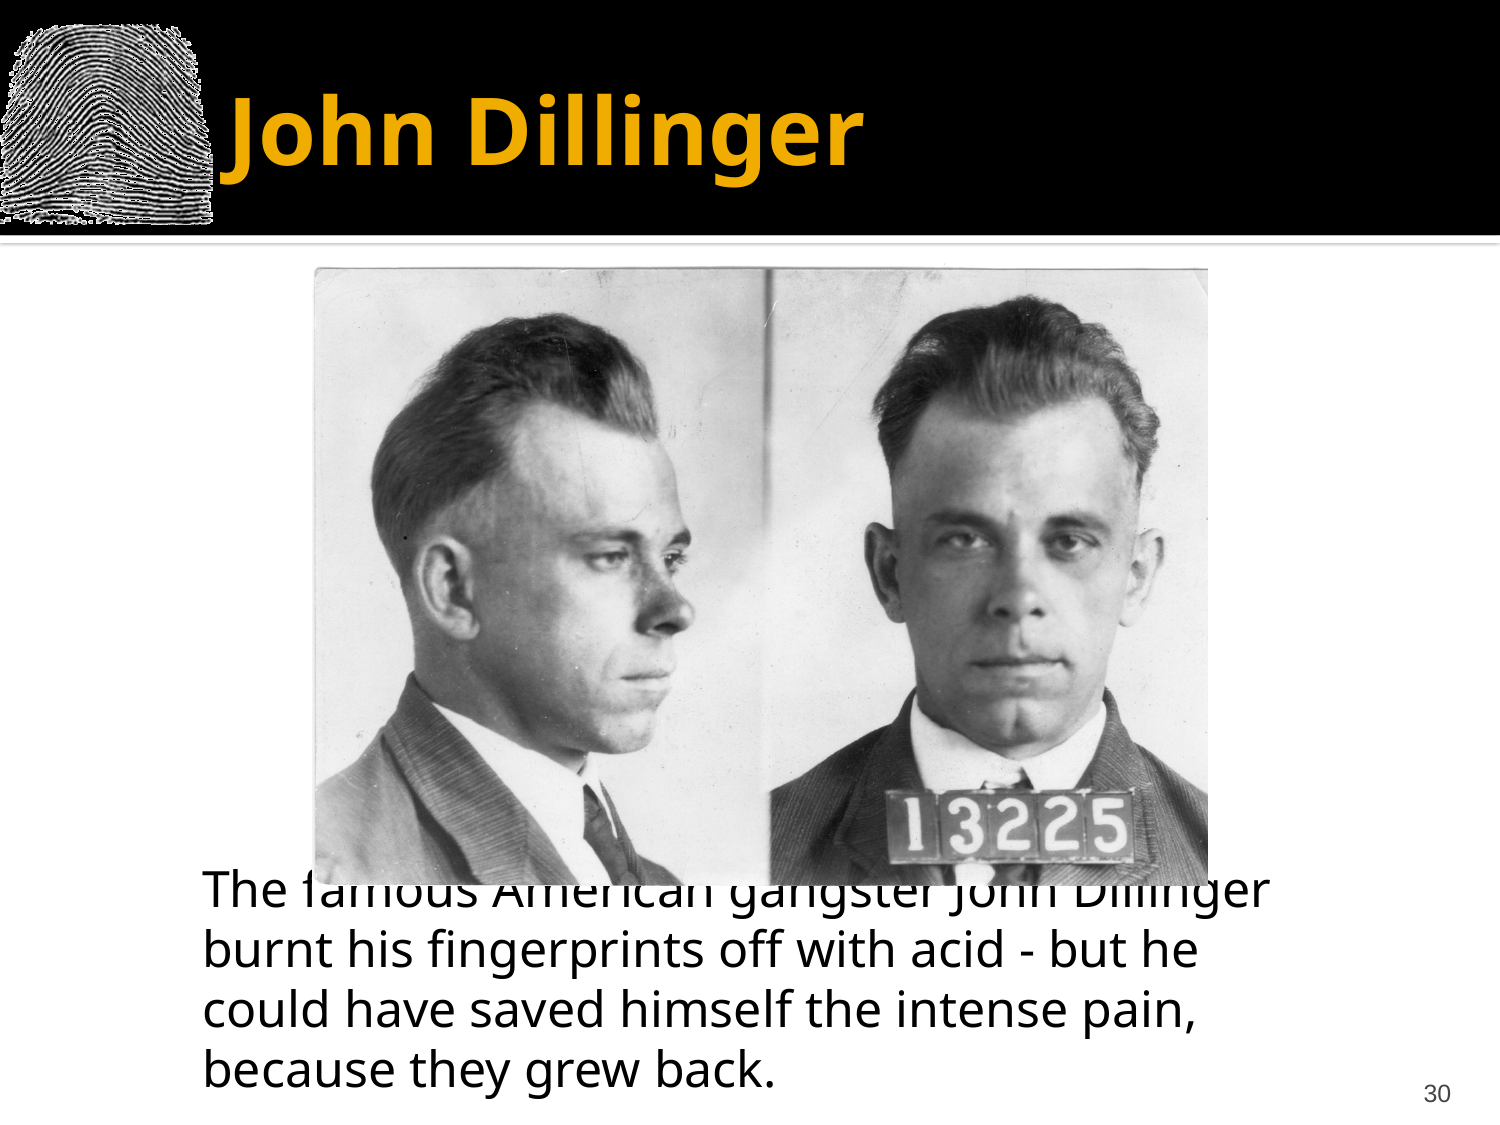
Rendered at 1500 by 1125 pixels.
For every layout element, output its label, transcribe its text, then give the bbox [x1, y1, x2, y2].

text_box The famous American gangster John Dillinger burnt his fingerprints off with acid - but he could have saved himself the intense pain, because they grew back. [187, 850, 1338, 1105]
picture [0, 24, 213, 225]
title John Dillinger [212, 25, 1425, 231]
slide_number 30 [1345, 1062, 1467, 1108]
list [312, 262, 1208, 886]
